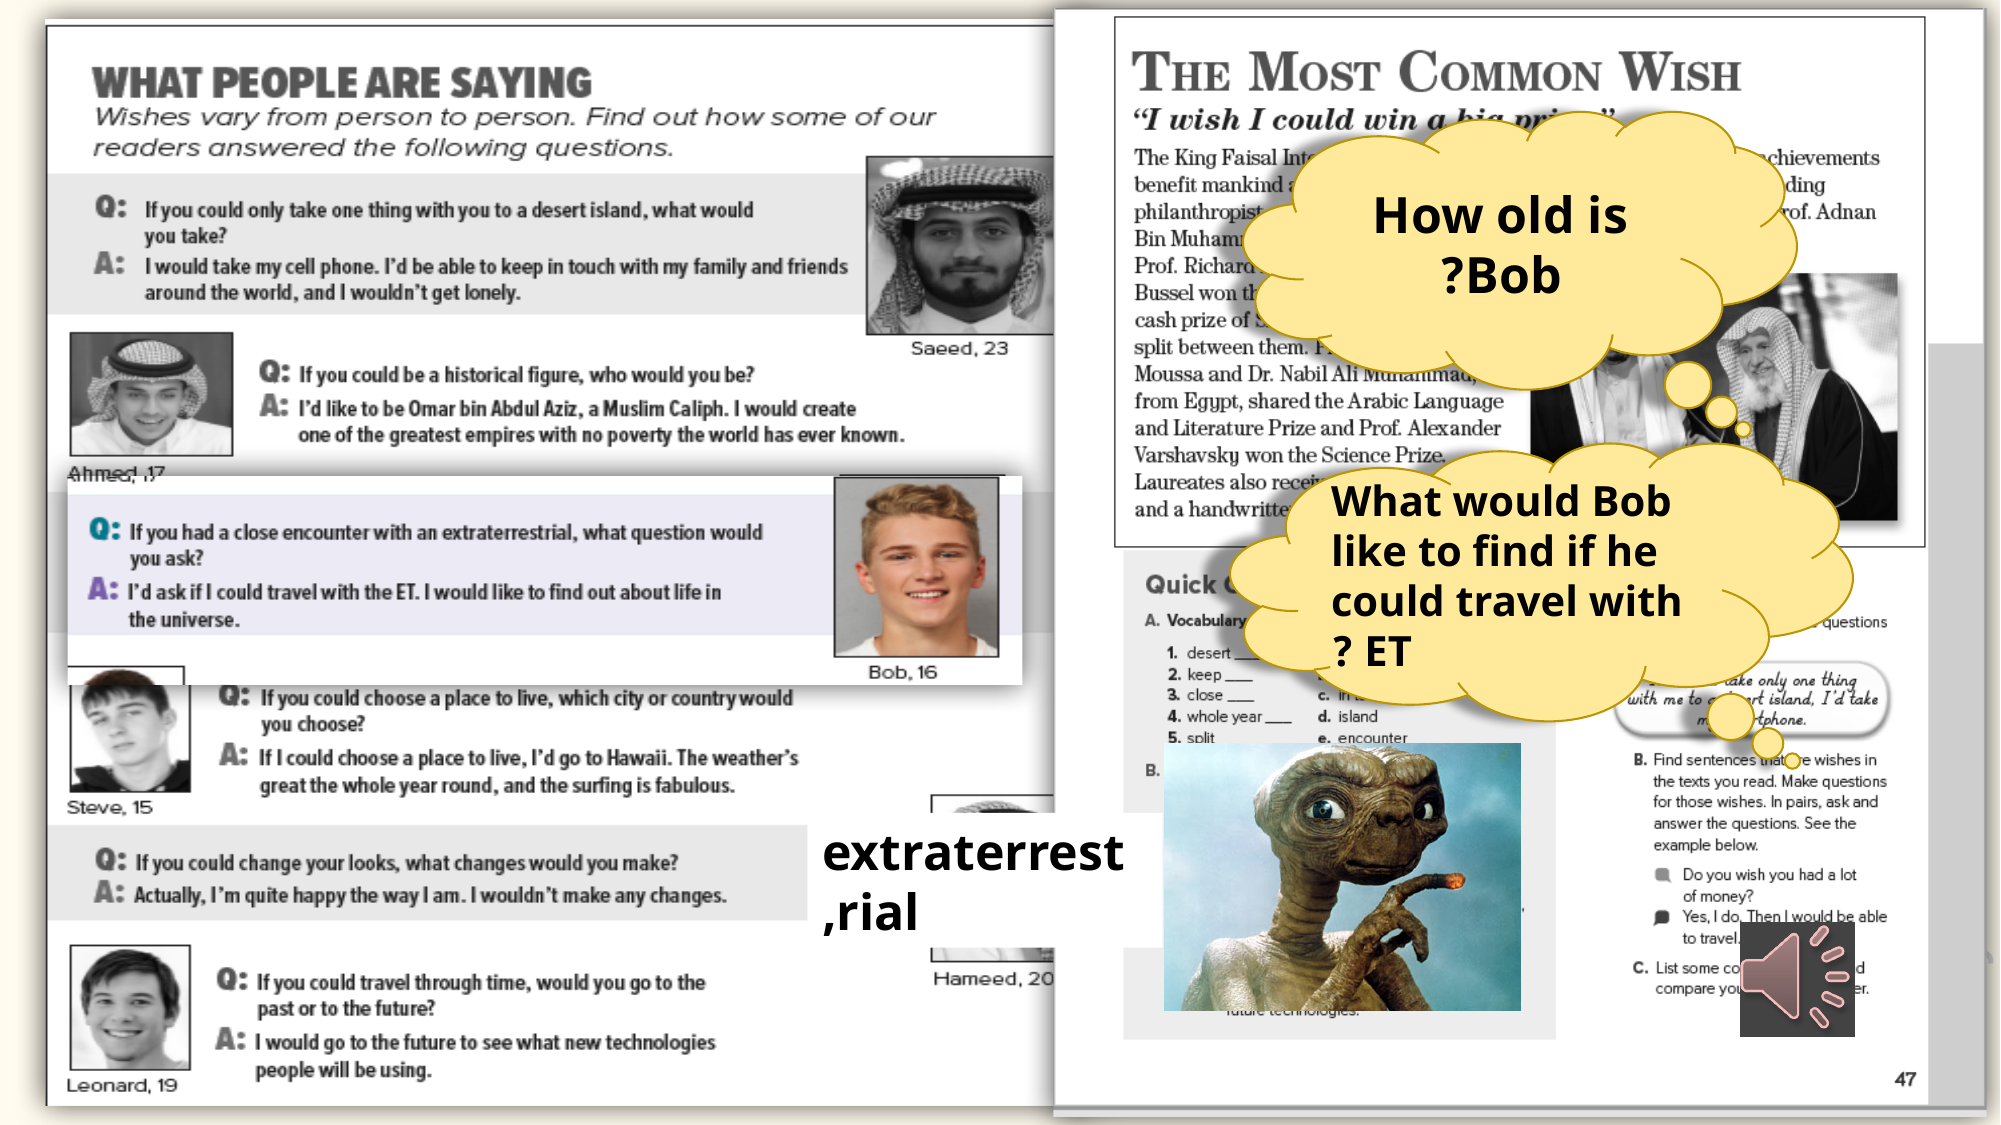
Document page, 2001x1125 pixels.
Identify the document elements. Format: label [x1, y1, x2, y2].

picture [1739, 921, 1857, 1039]
picture [1164, 743, 1521, 1011]
text_box [45, 8, 1987, 1117]
picture [67, 476, 1023, 685]
